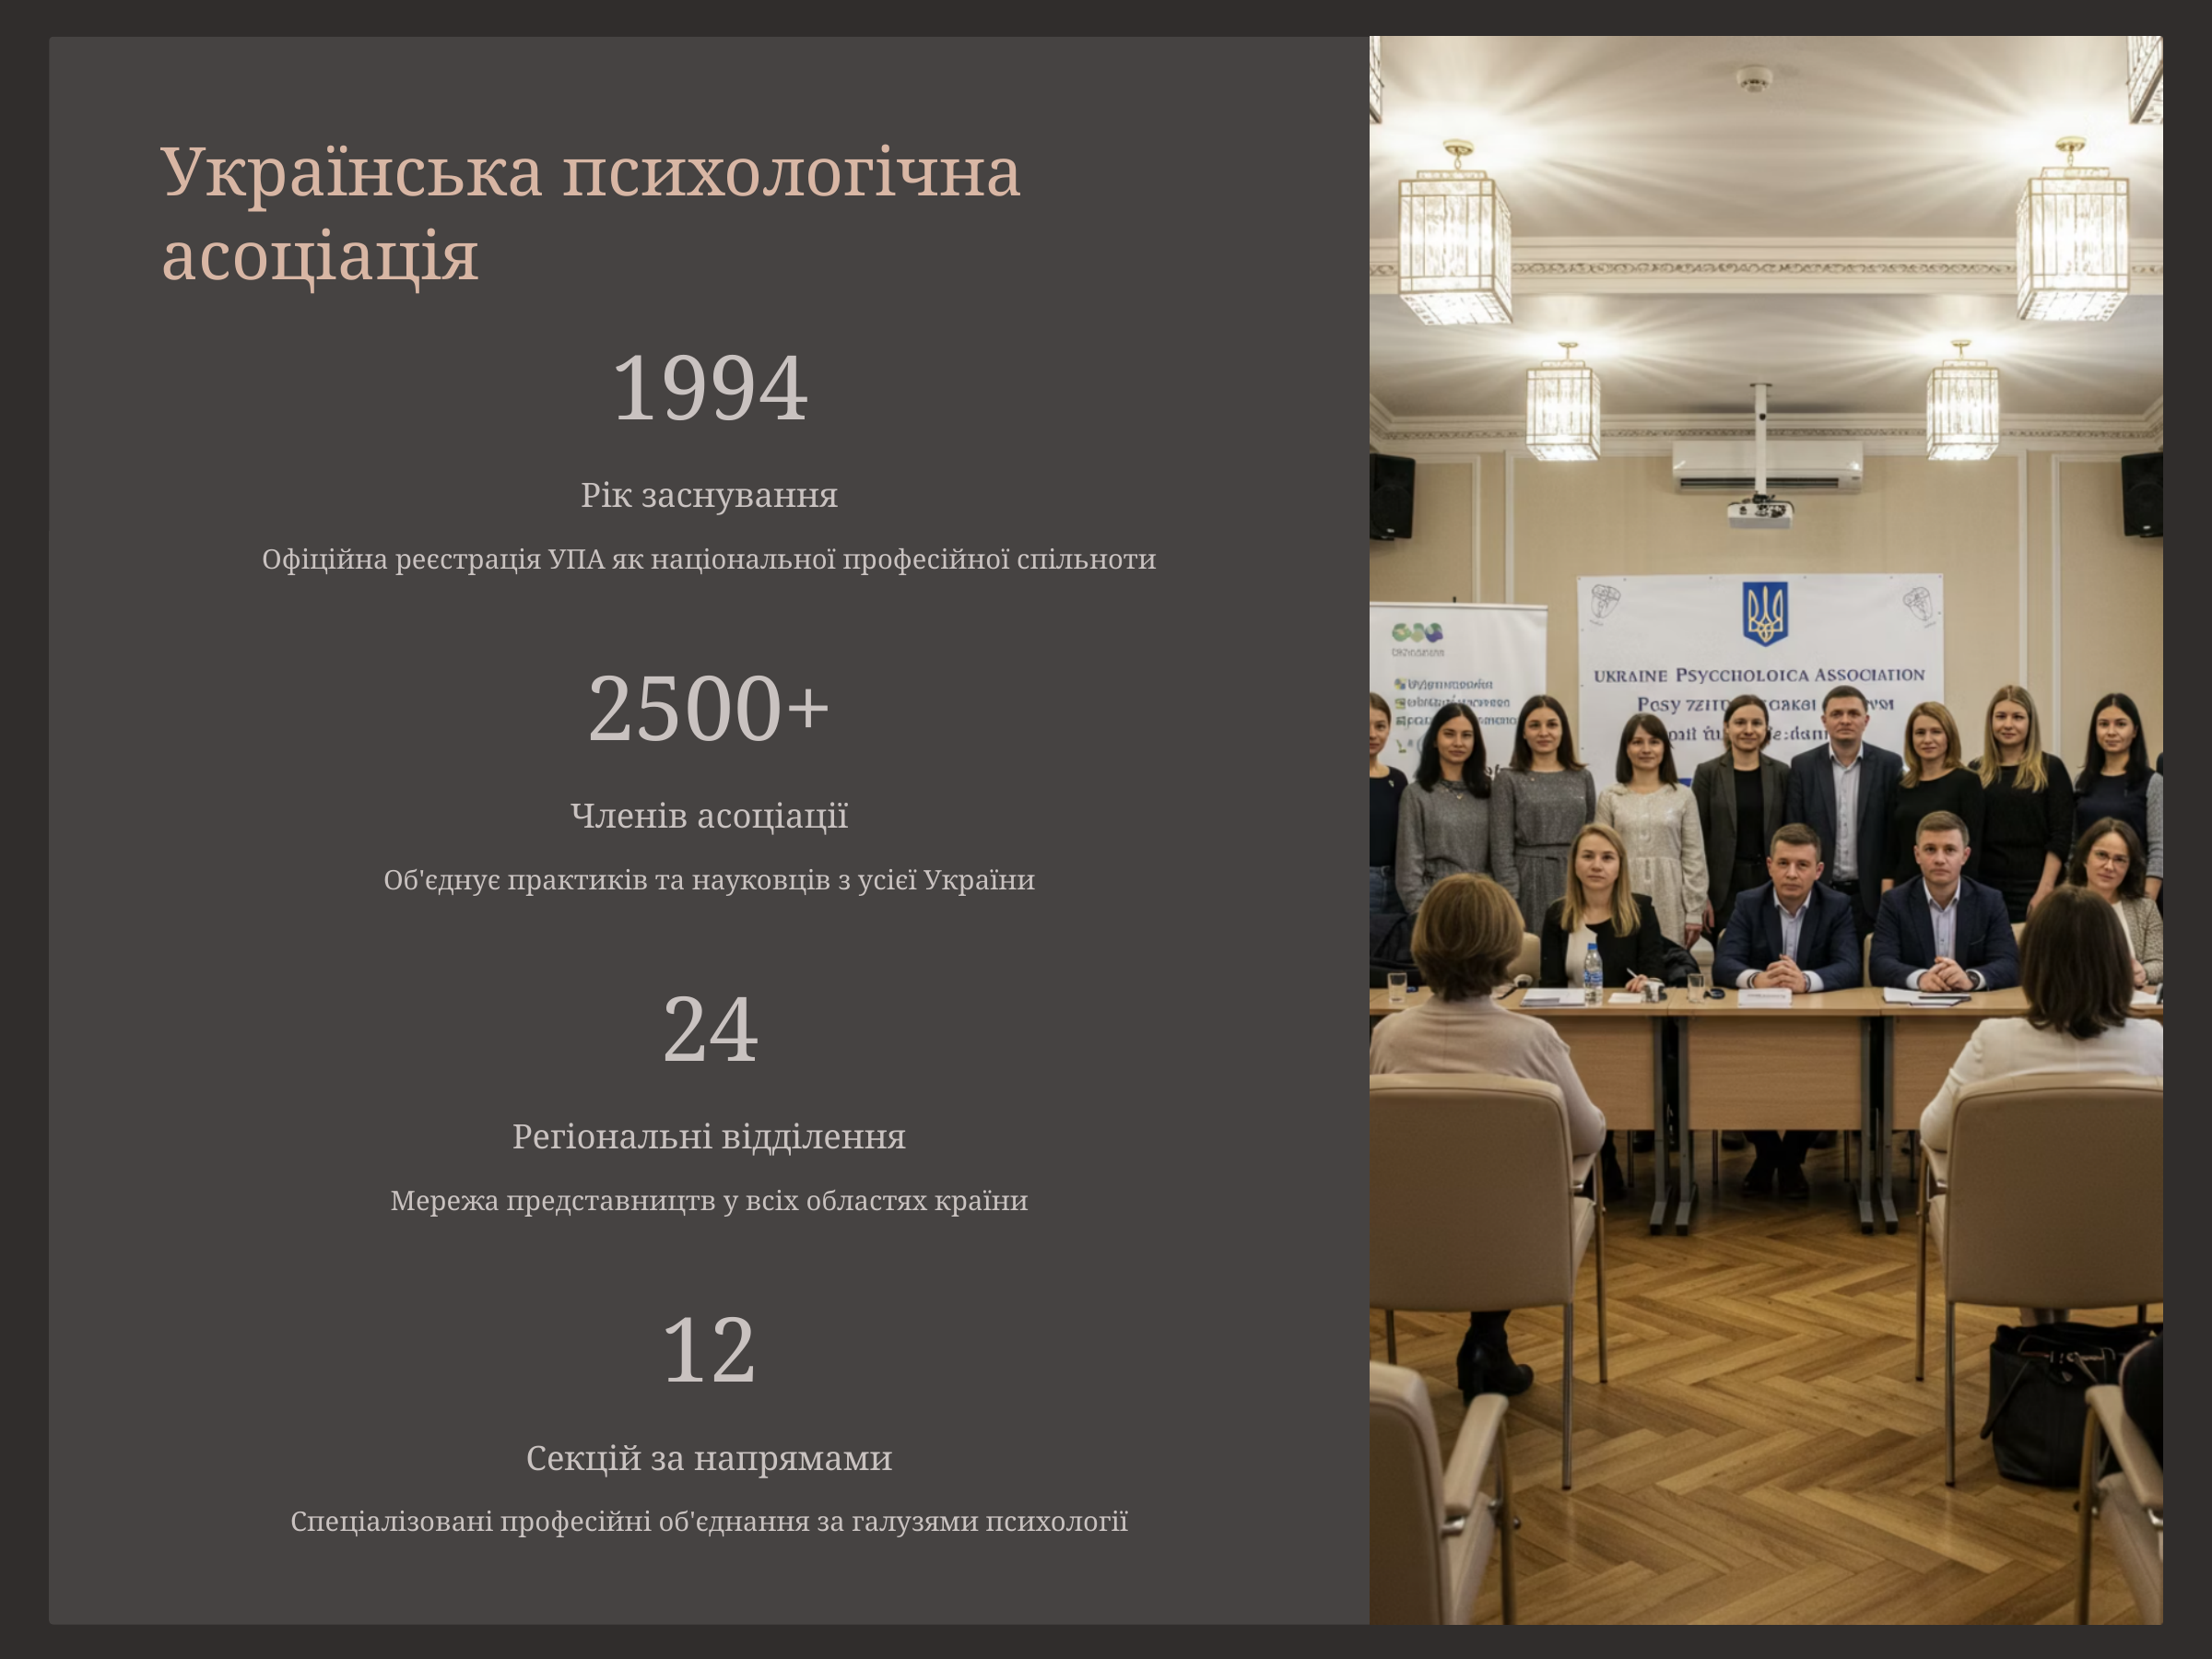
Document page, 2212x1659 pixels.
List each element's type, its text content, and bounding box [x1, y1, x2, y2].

text_box Офіційна реєстрація УПА як національної професійної спільноти [160, 531, 1259, 575]
picture [1370, 36, 2163, 1625]
text_box Членів асоціації [539, 793, 880, 836]
text_box Об'єднує практиків та науковців з усієї України [160, 852, 1259, 896]
text_box Українська психологічна асоціація [160, 124, 1259, 295]
text_box 12 [160, 1311, 1259, 1401]
text_box Спеціалізовані професійні об'єднання за галузями психології [160, 1493, 1259, 1537]
text_box Рік заснування [539, 472, 880, 515]
text_box Регіональні відділення [521, 1113, 899, 1157]
text_box 2500+ [160, 669, 1259, 759]
text_box [49, 36, 1370, 1625]
text_box Секцій за напрямами [533, 1434, 886, 1477]
text_box 24 [160, 990, 1259, 1080]
text_box Мережа представництв у всіх областях країни [160, 1172, 1259, 1217]
text_box 1994 [160, 348, 1259, 439]
